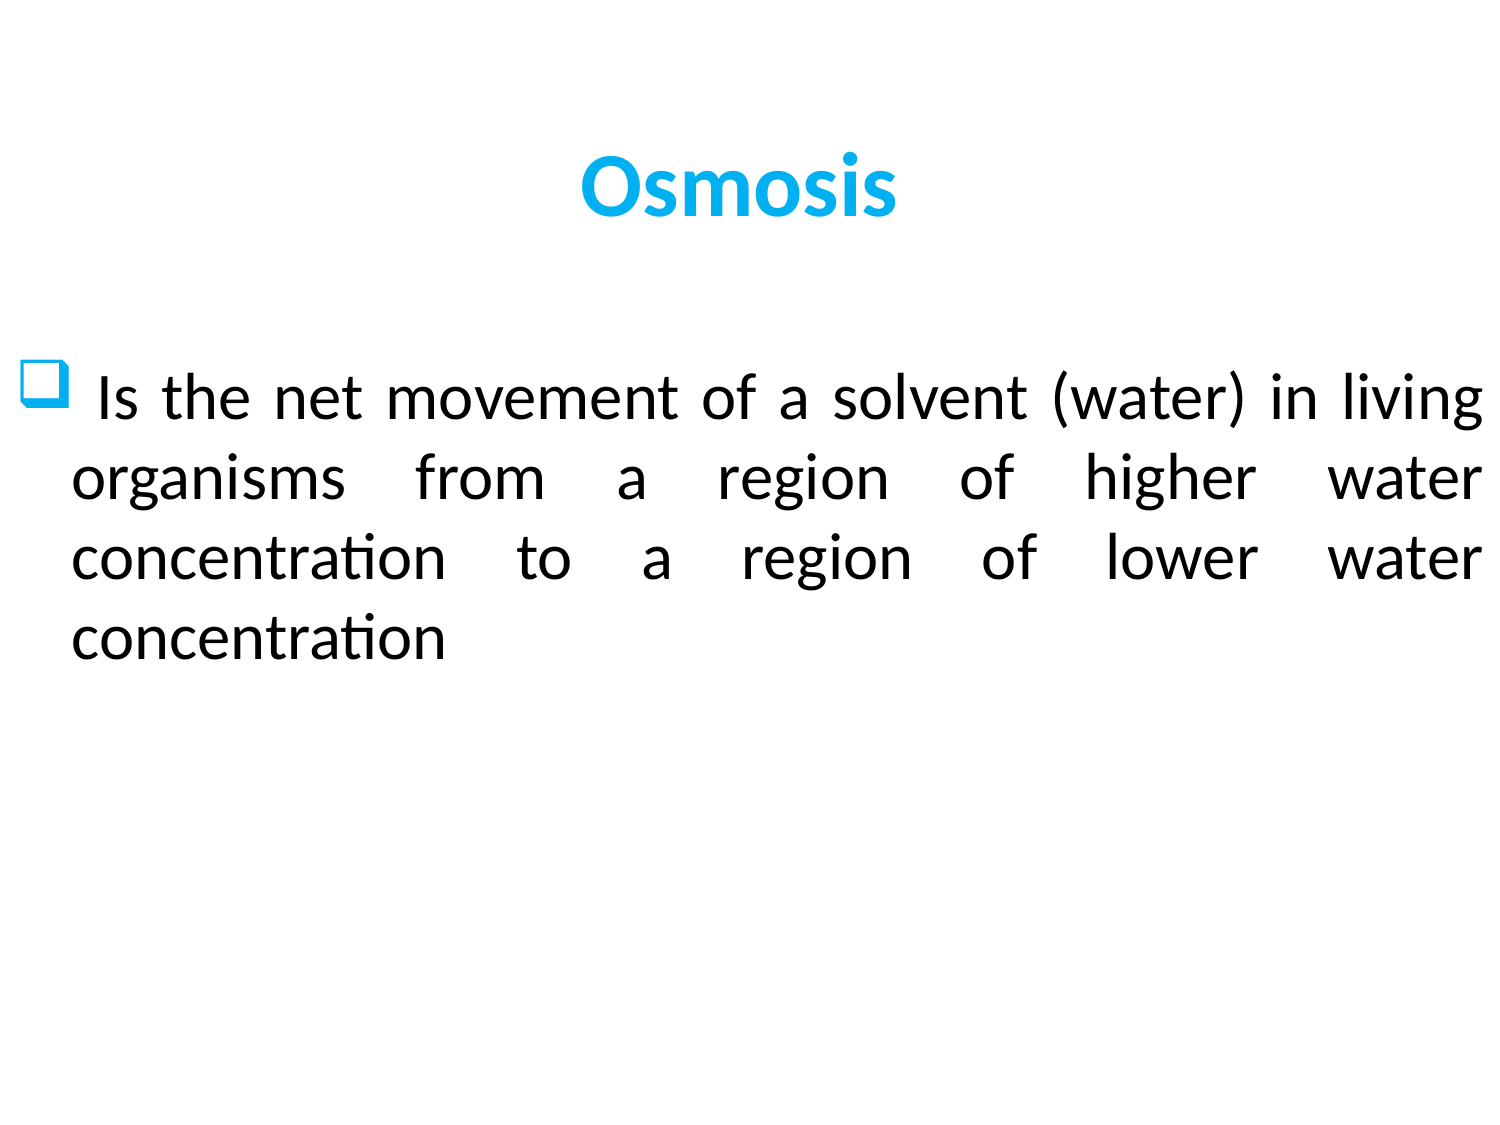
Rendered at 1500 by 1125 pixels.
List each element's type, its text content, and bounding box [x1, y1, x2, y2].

list Osmosis Is the net movement of a solvent (water) in living organisms from a region of higher water concentration to a region of lower water concentration [0, 117, 1500, 1005]
